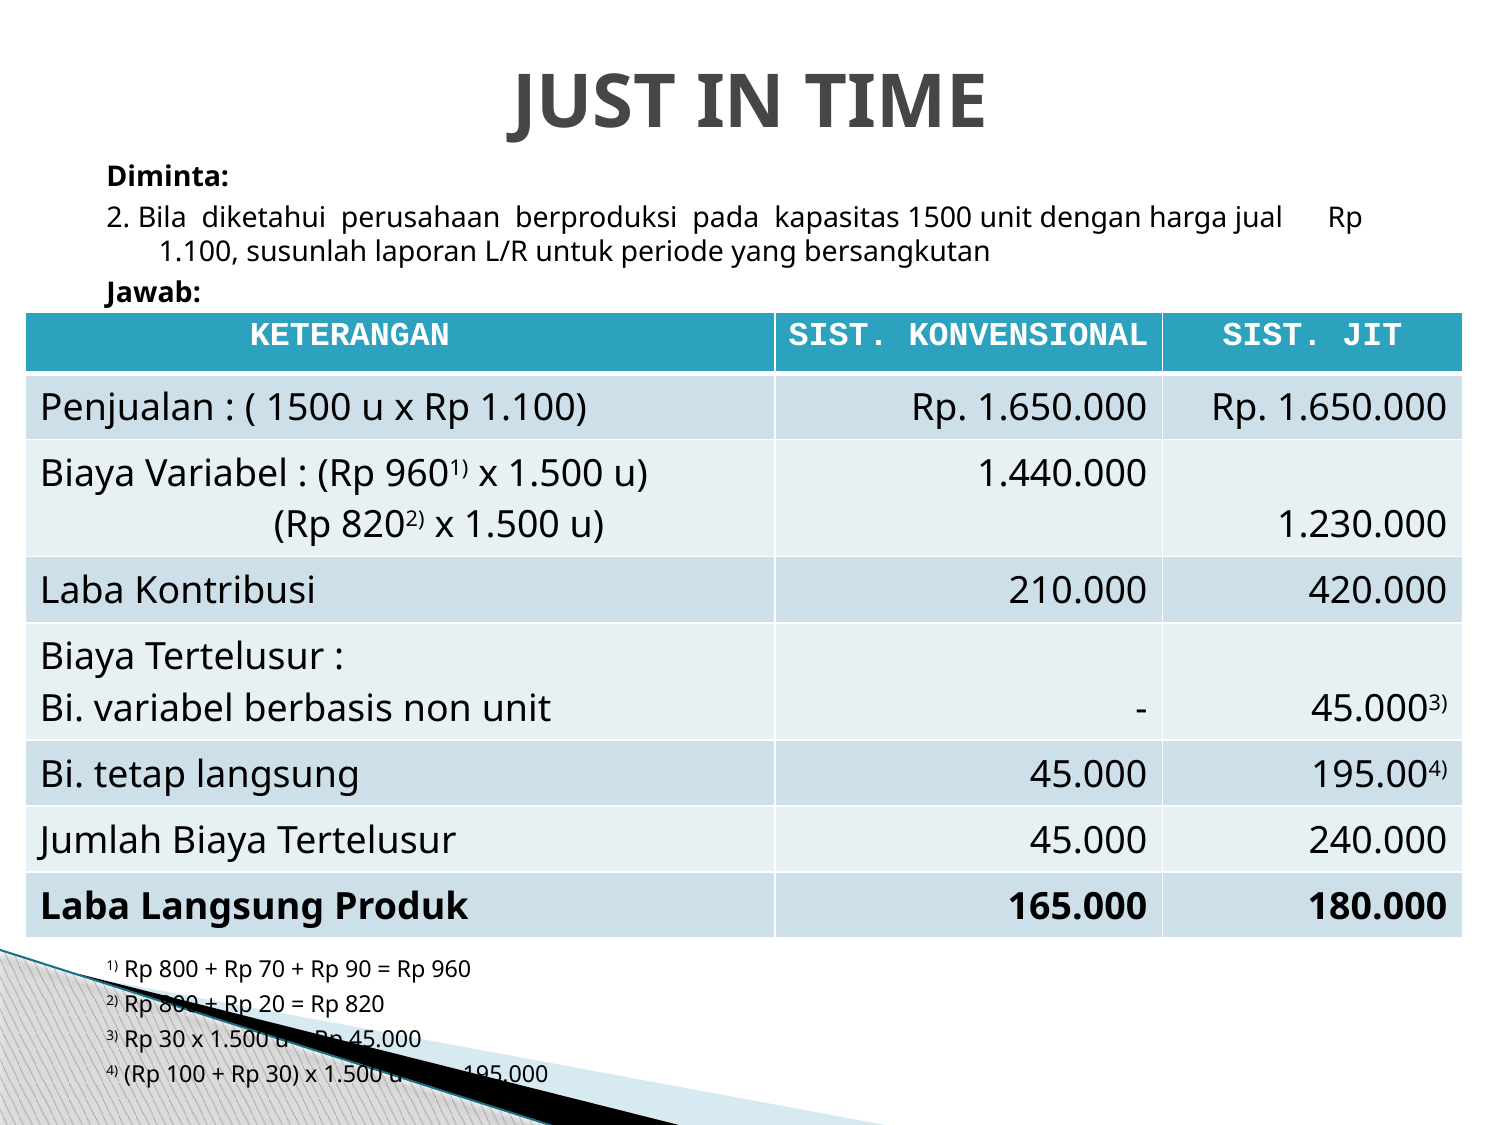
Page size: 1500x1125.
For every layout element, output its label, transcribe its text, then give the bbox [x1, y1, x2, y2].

table_cell 420.000 [1163, 557, 1462, 622]
table_cell 45.0003) [1163, 624, 1462, 739]
list Diminta: 2. Bila diketahui perusahaan berproduksi pada kapasitas 1500 unit dengan harga jual Rp 1.100, susunlah laporan L/R untuk periode yang bersangkutan Jawab: CATATAN 1) Rp 800 + Rp 70 + Rp 90 = Rp 960 2) Rp 800 + Rp 20 = Rp 820 3) Rp 30 x 1.500 u = Rp 45.000 4) (Rp 100 + Rp 30) x 1.500 u = Rp 195.000 [75, 150, 1425, 312]
table_cell Laba Kontribusi [26, 557, 774, 622]
table_header SIST. KONVENSIONAL [776, 313, 1162, 371]
table_cell 1.230.000 [1163, 440, 1462, 556]
table_cell - [776, 624, 1162, 739]
list Diminta: 2. Bila diketahui perusahaan berproduksi pada kapasitas 1500 unit dengan harga jual Rp 1.100, susunlah laporan L/R untuk periode yang bersangkutan Jawab: CATATAN 1) Rp 800 + Rp 70 + Rp 90 = Rp 960 2) Rp 800 + Rp 20 = Rp 820 3) Rp 30 x 1.500 u = Rp 45.000 4) (Rp 100 + Rp 30) x 1.500 u = Rp 195.000 [75, 939, 1425, 1100]
table_cell 240.000 [1163, 807, 1462, 871]
table_cell 180.000 [1163, 873, 1462, 937]
table_cell Rp. 1.650.000 [1163, 376, 1462, 439]
table_cell 210.000 [776, 557, 1162, 622]
table_cell 1.440.000 [776, 440, 1162, 556]
table_cell Biaya Variabel : (Rp 9601) x 1.500 u) (Rp 8202) x 1.500 u) [26, 440, 774, 556]
table_header SIST. JIT [1163, 313, 1462, 371]
table_cell Jumlah Biaya Tertelusur [26, 807, 774, 871]
table_cell Penjualan : ( 1500 u x Rp 1.100) [26, 376, 774, 439]
table_cell Bi. tetap langsung [26, 741, 774, 805]
title JUST IN TIME [75, 45, 1425, 150]
table_cell Rp. 1.650.000 [776, 376, 1162, 439]
table_cell Laba Langsung Produk [26, 873, 774, 937]
table_cell 195.004) [1163, 741, 1462, 805]
table_cell 45.000 [776, 741, 1162, 805]
table_cell 45.000 [776, 807, 1162, 871]
table_header KETERANGAN [26, 313, 774, 371]
table_cell Biaya Tertelusur : Bi. variabel berbasis non unit [26, 624, 774, 739]
table_cell 165.000 [776, 873, 1162, 937]
